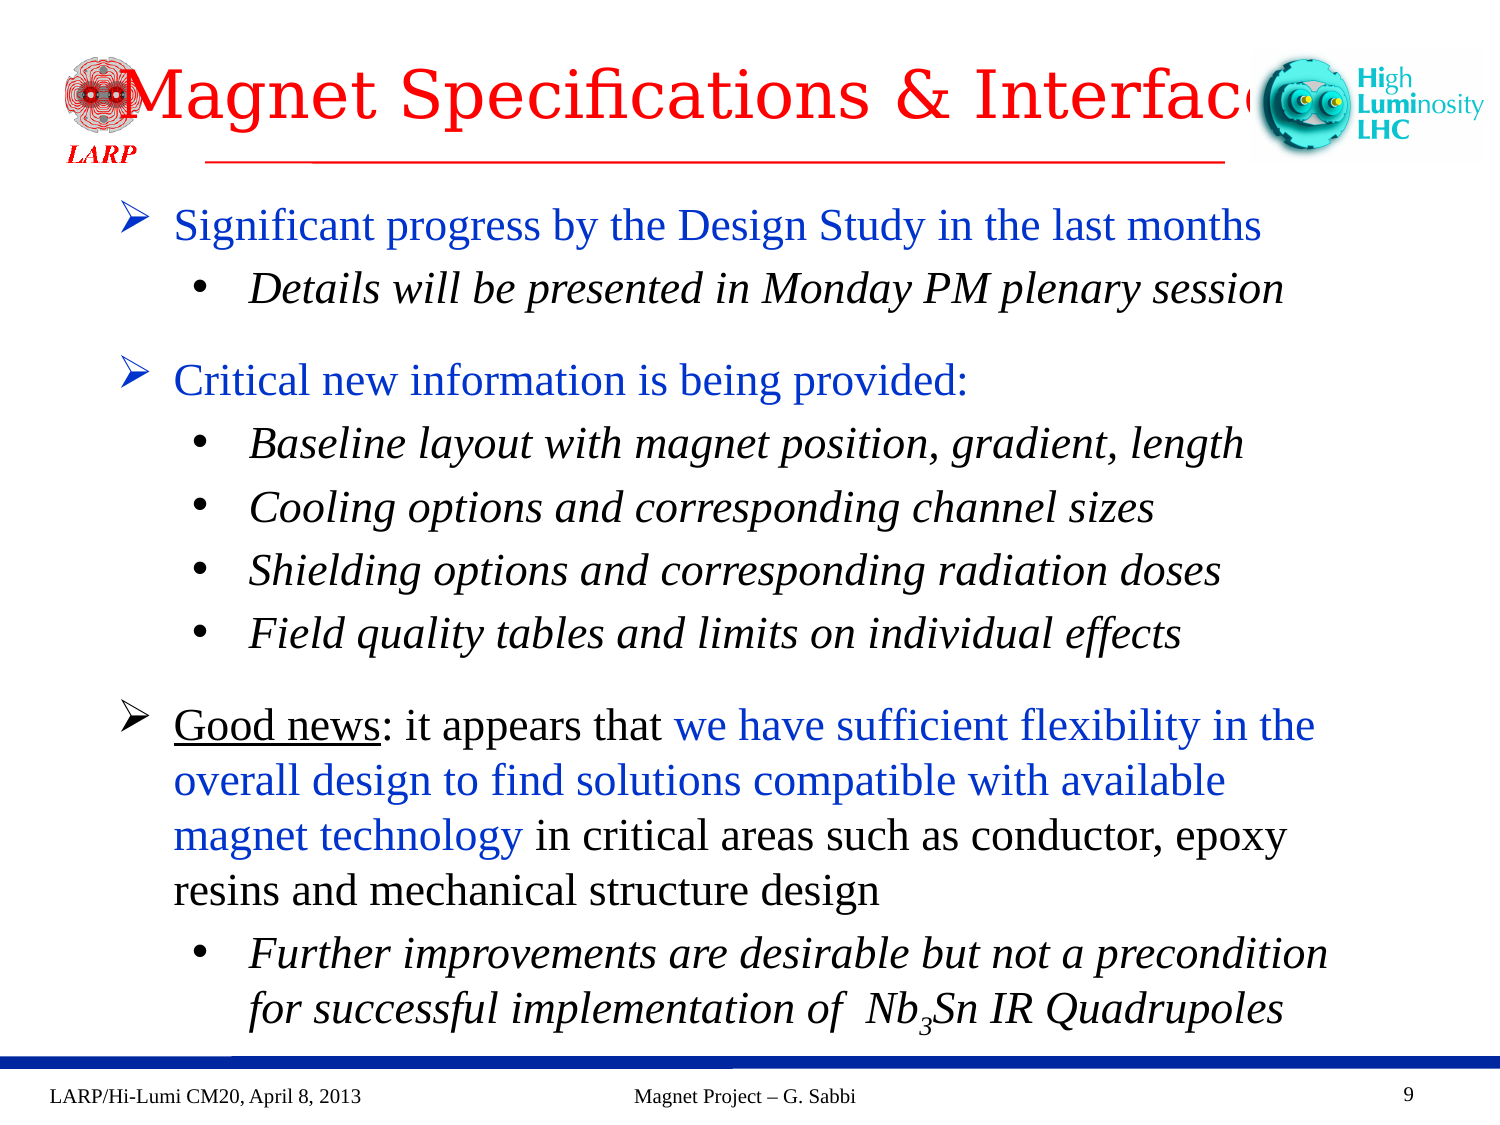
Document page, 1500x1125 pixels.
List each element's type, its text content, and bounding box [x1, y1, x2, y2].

picture [62, 56, 143, 163]
text_box Significant progress by the Design Study in the last months Details will be presented in Monday PM plenary session Critical new information is being provided: Baseline layout with magnet position, gradient, length Cooling options and corresponding channel sizes Shielding options and corresponding radiation doses Field quality tables and limits on individual effects Good news: it appears that we have sufficient flexibility in the overall design to find solutions compatible with available magnet technology in critical areas such as conductor, epoxy resins and mechanical structure design Further improvements are desirable but not a precondition for successful implementation of Nb3Sn IR Quadrupoles [102, 187, 1388, 1048]
text_box Magnet Specifications & Interfaces [143, 57, 1244, 140]
picture [1249, 49, 1484, 163]
